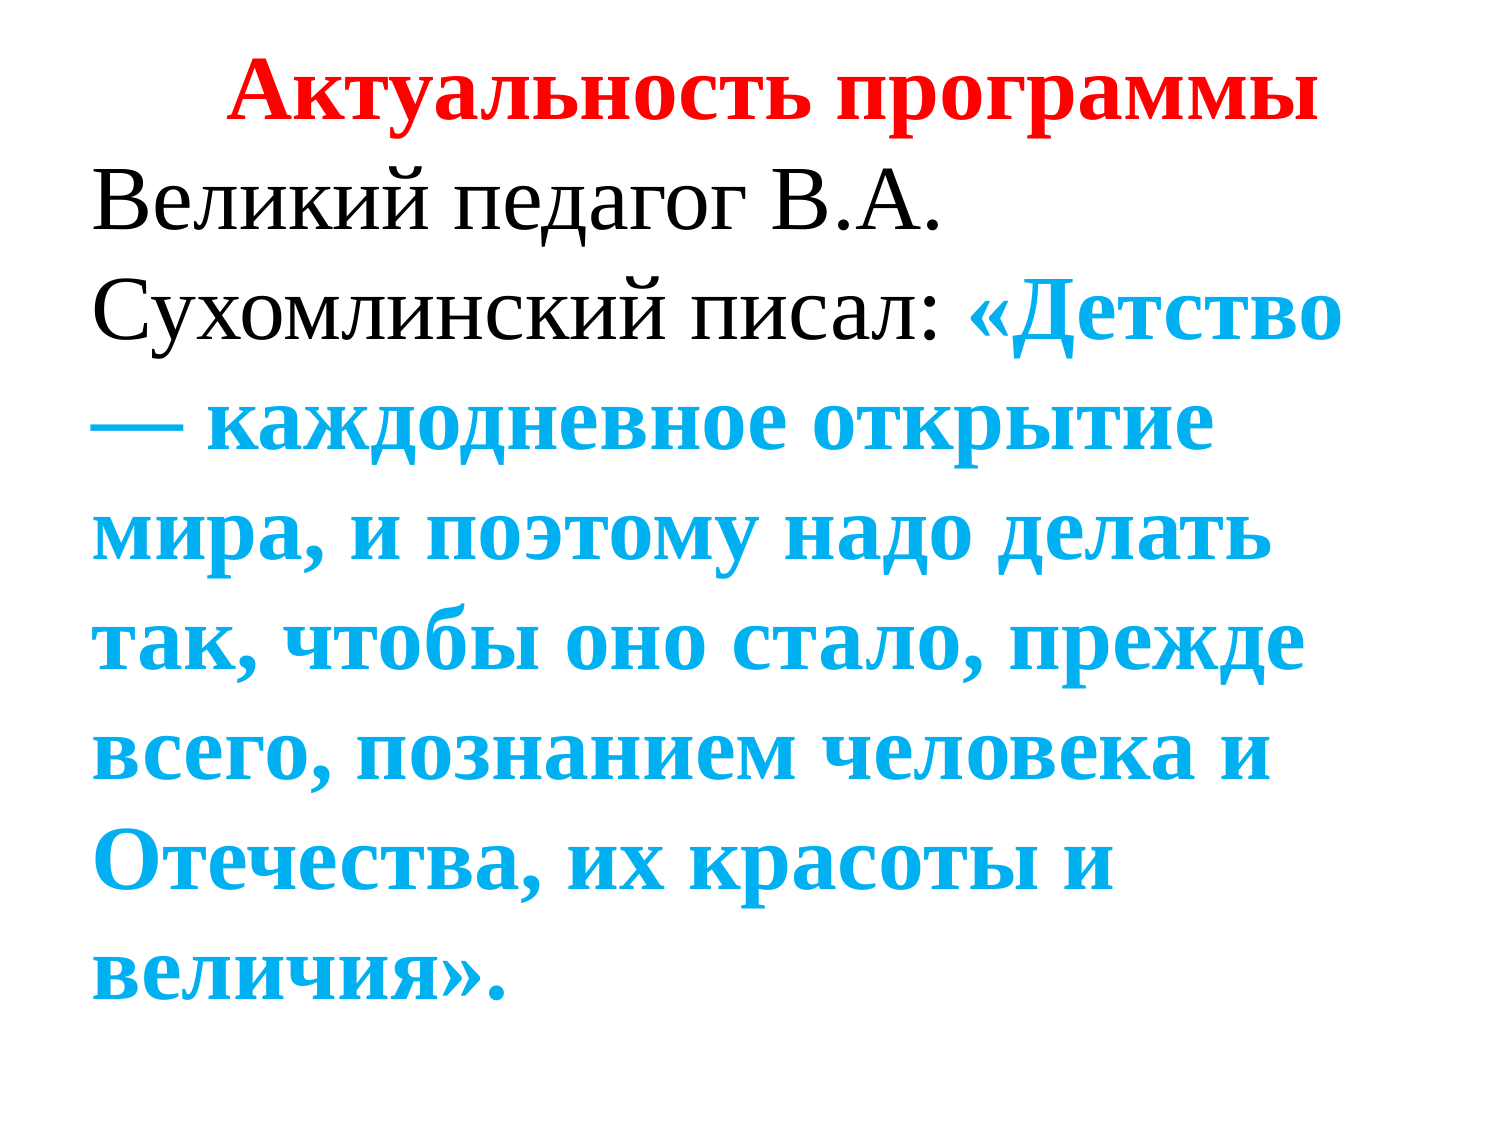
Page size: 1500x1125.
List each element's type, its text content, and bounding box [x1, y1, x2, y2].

text_box Актуальность программы Великий педагог В.А. Сухомлинский писал: «Детство — каждодневное открытие мира, и поэтому надо делать так, чтобы оно стало, прежде всего, познанием человека и Отечества, их красоты и величия». [76, 20, 1471, 1026]
